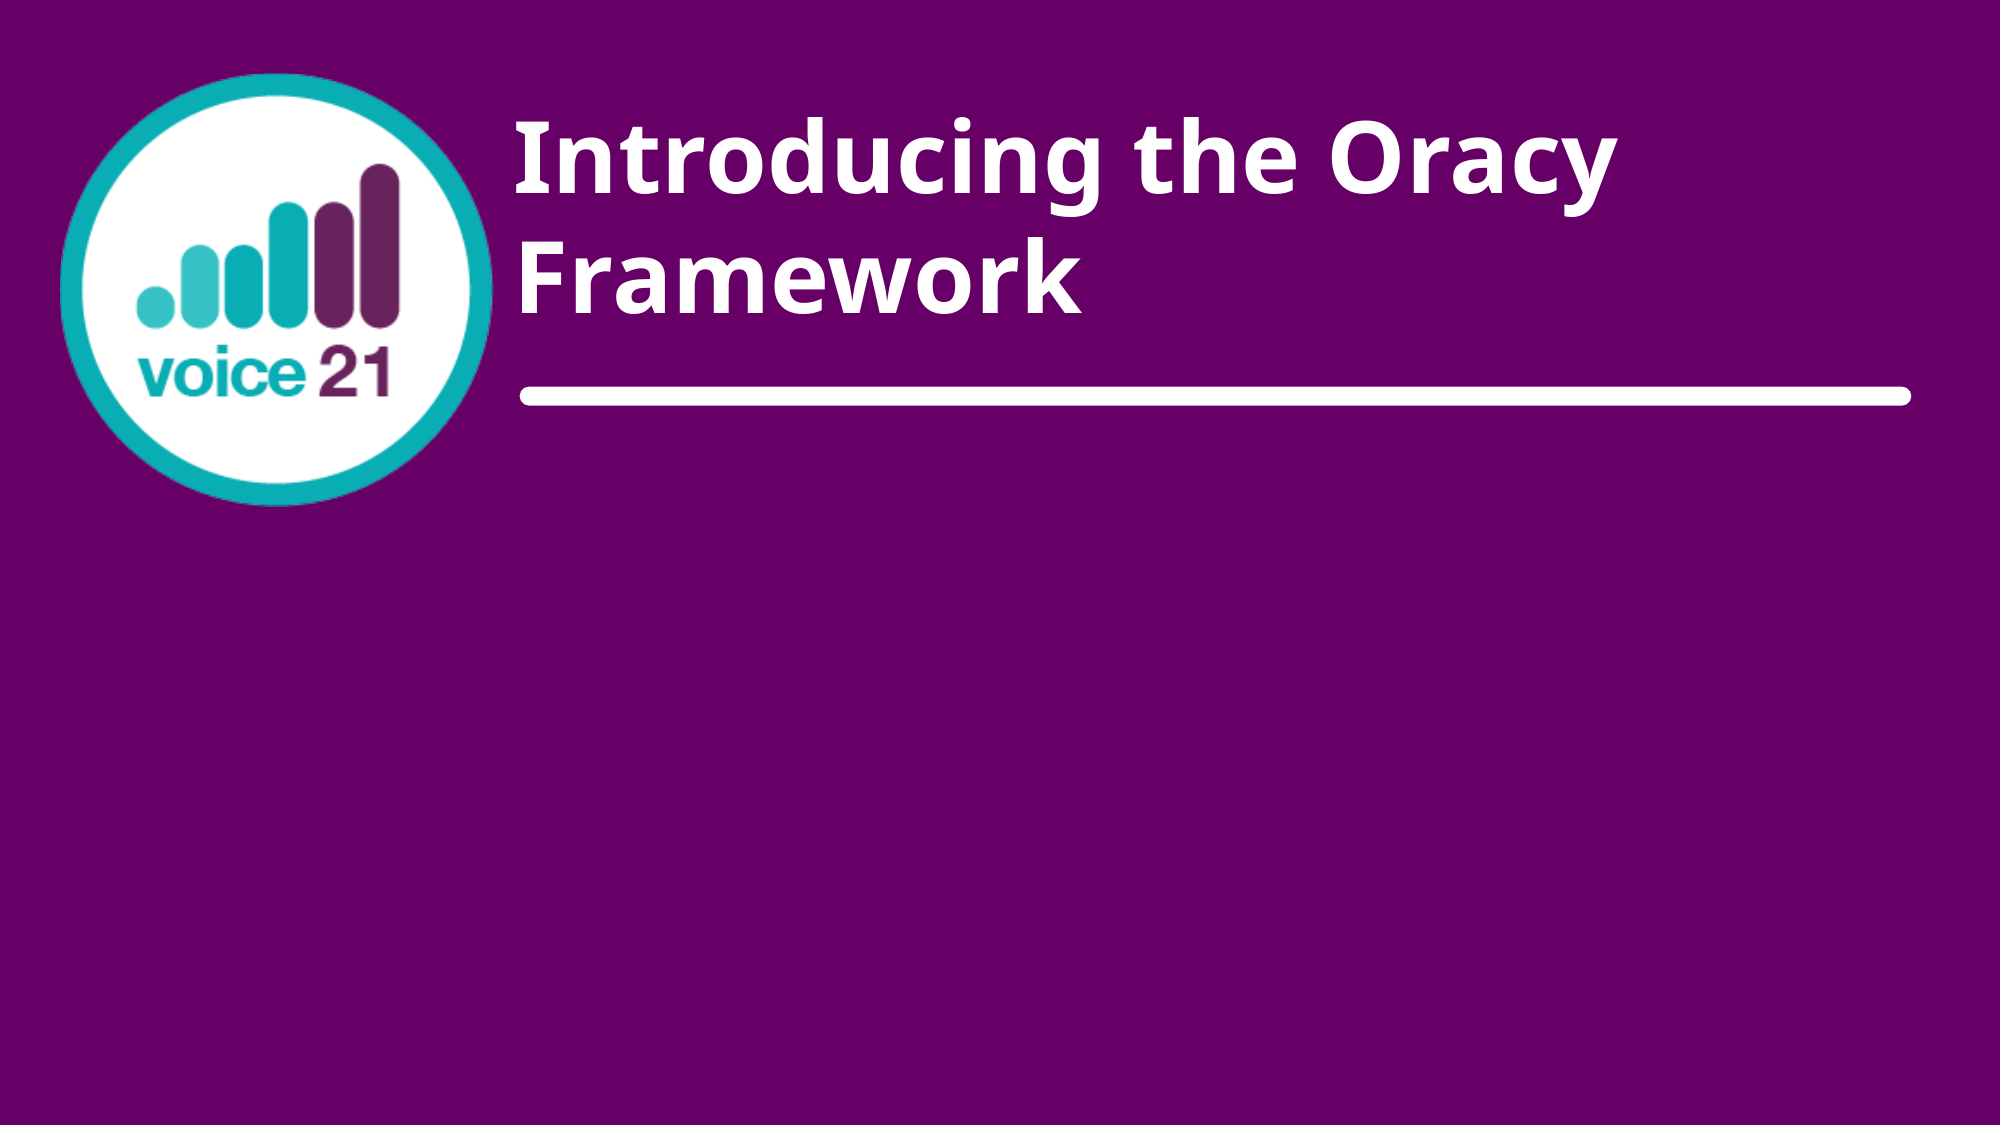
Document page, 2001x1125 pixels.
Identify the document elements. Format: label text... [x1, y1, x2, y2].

text_box Introducing the Oracy Framework [495, 74, 1968, 223]
text_box [519, 386, 1912, 406]
picture [60, 73, 495, 508]
